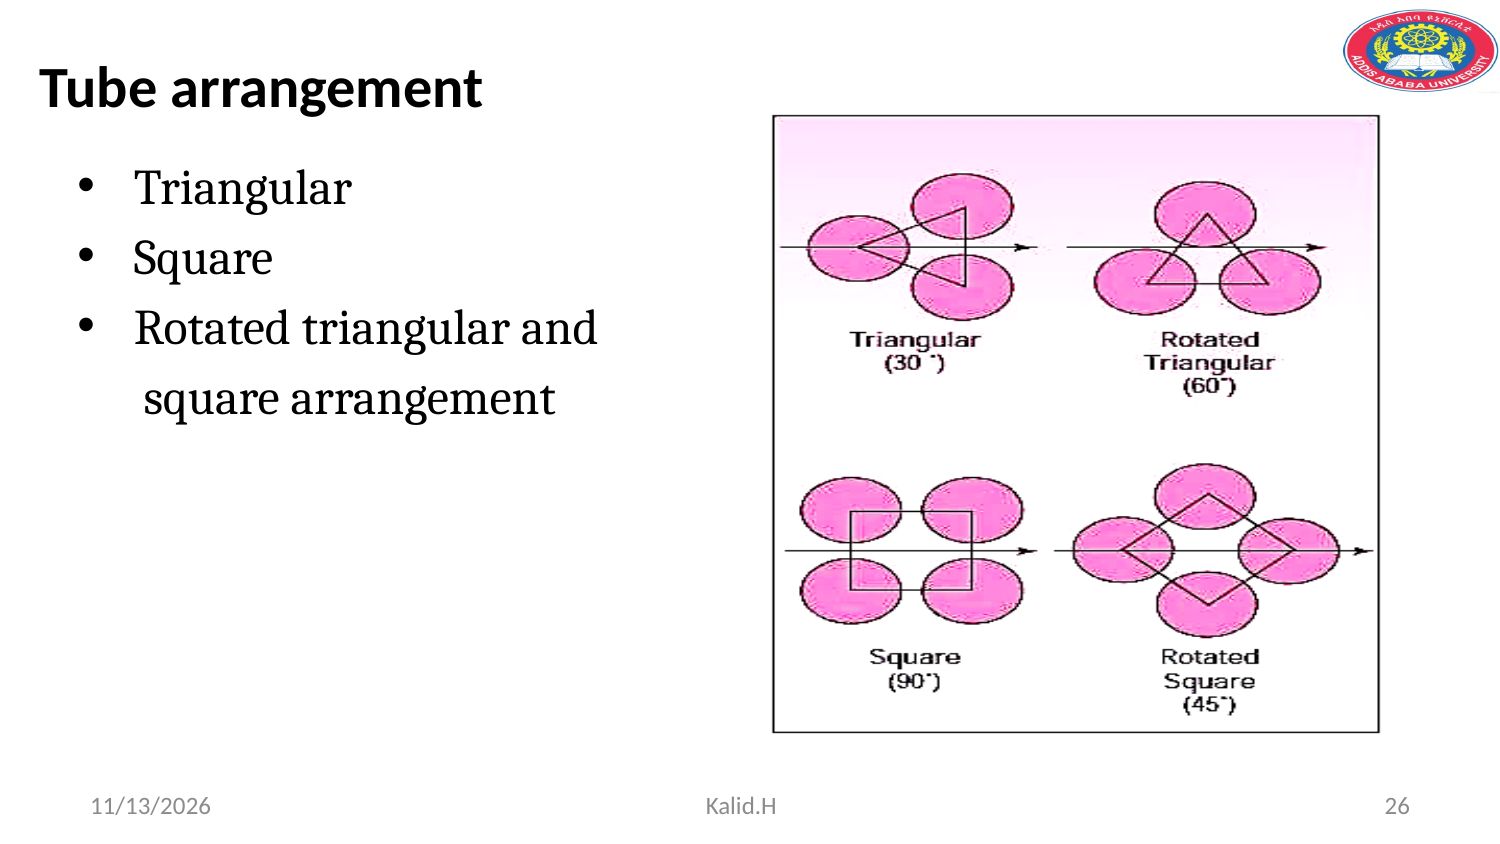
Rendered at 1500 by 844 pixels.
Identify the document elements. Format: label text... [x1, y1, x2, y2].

footer Kalid.H [512, 782, 988, 827]
picture [749, 102, 1399, 740]
list Triangular Square Rotated triangular and square arrangement [62, 146, 1413, 794]
slide_number 26 [1074, 782, 1425, 827]
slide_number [75, 782, 425, 827]
picture [1343, 0, 1500, 94]
title Tube arrangement [24, 46, 1325, 122]
